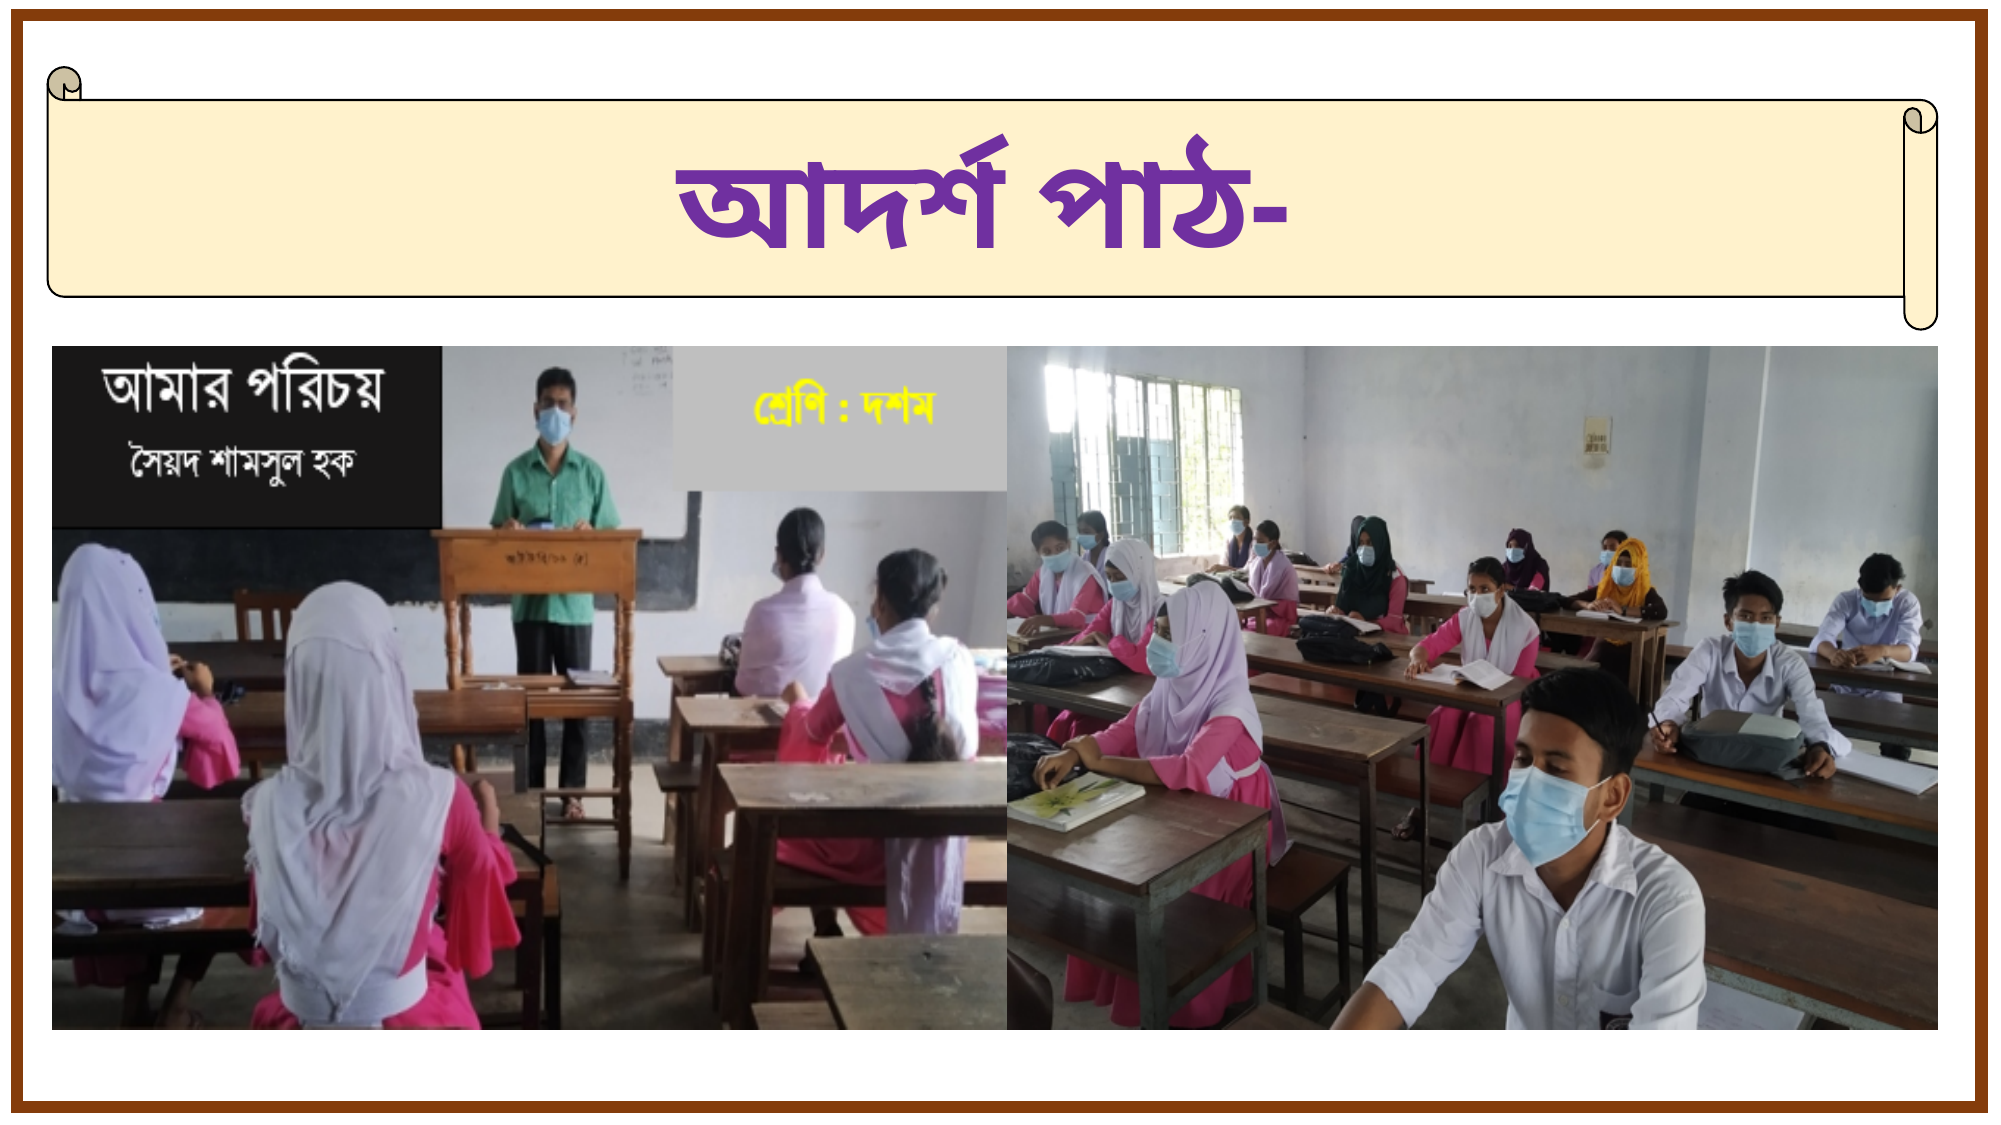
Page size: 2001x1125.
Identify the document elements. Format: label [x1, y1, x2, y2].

picture [51, 346, 1938, 1030]
text_box [16, 14, 1983, 1108]
